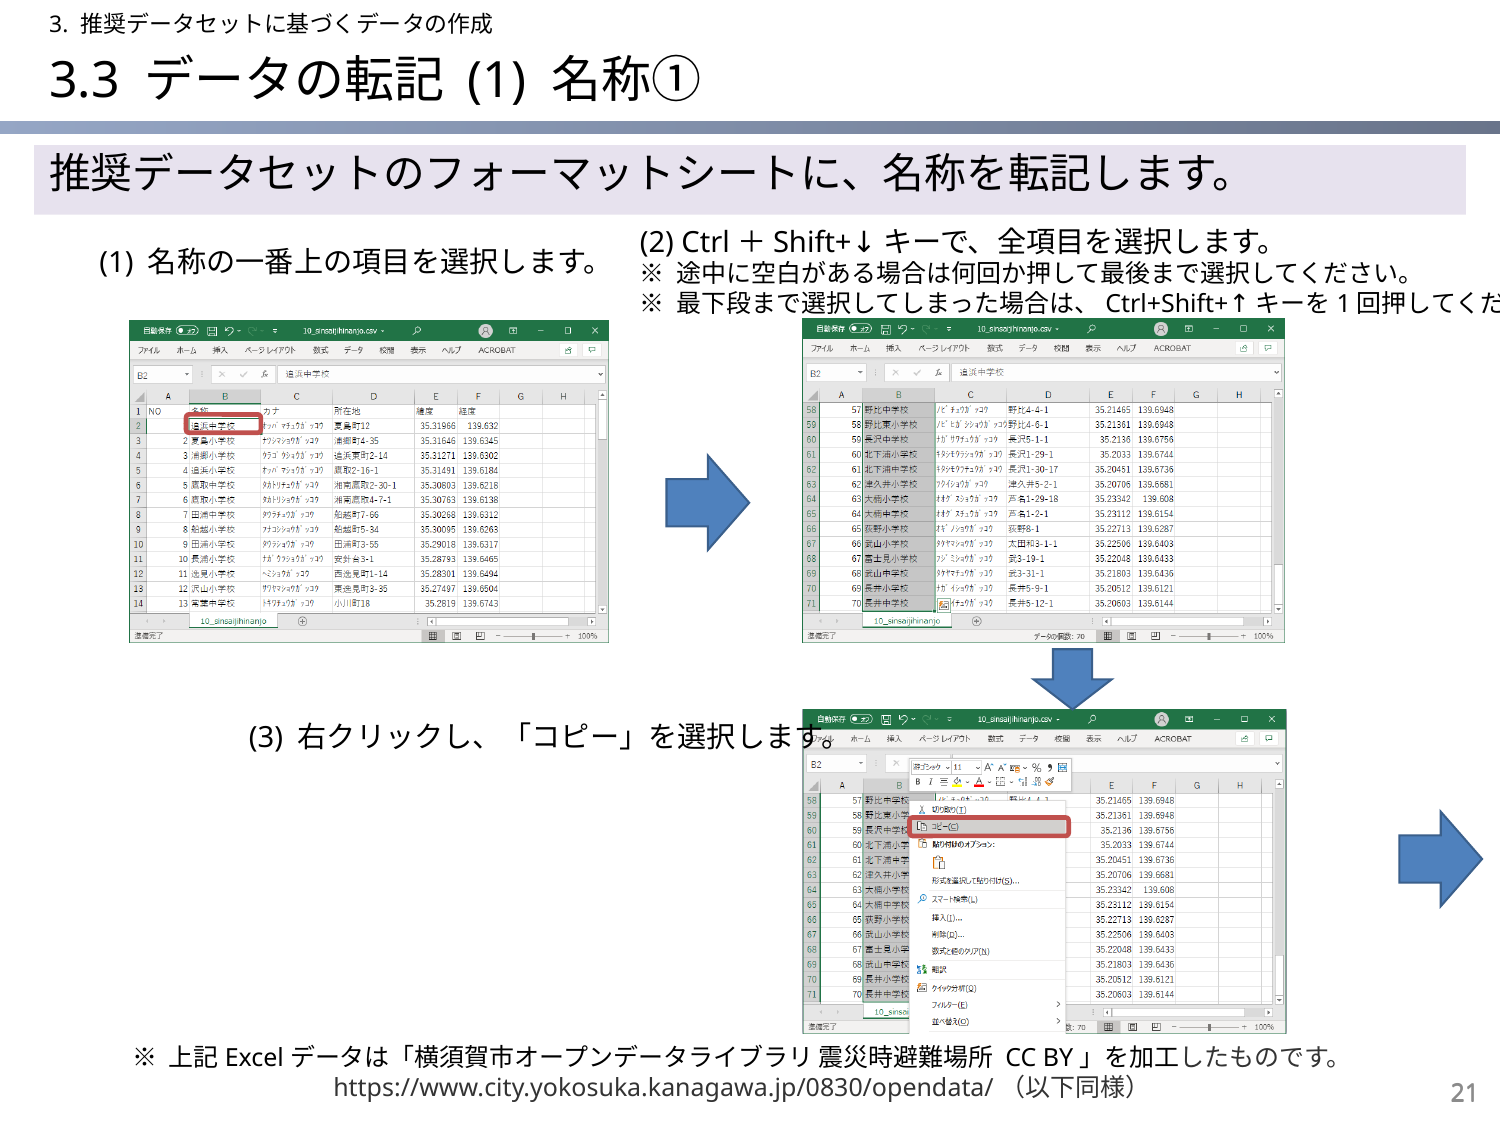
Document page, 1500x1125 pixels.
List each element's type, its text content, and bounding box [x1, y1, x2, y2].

text_box (2) Ctrl＋Shift+↓キーで、全項目を選択します。 ※ 途中に空白がある場合は何回か押して最後まで選択してください。 ※ 最下段まで選択してしまった場合は、Ctrl+Shift+↑キーを1回押してください。 [625, 215, 1500, 326]
text_box (3) 右クリックし、「コピー」を選択します。 [234, 711, 802, 761]
text_box [665, 452, 751, 553]
text_box [1398, 808, 1484, 909]
text_box ※ 上記Excelデータは「横須賀市オープンデータライブラリ 震災時避難場所 CC BY」を加工したものです。 https://www.city.yokosuka.kanagawa.jp/0830/opendata/（以下同様） [117, 1034, 1367, 1109]
slide_number 21 [1411, 1070, 1495, 1118]
picture [802, 709, 1287, 1034]
list 3. 推奨データセットに基づくデータの作成 [34, 4, 1271, 41]
picture [802, 318, 1285, 643]
text_box [1030, 648, 1115, 709]
list 推奨データセットのフォーマットシートに、名称を転記します。 [34, 145, 1466, 215]
text_box (1) 名称の一番上の項目を選択します。 [84, 235, 625, 286]
title 3.3 データの転記 (1) 名称① [34, 46, 1275, 116]
picture [129, 320, 609, 643]
